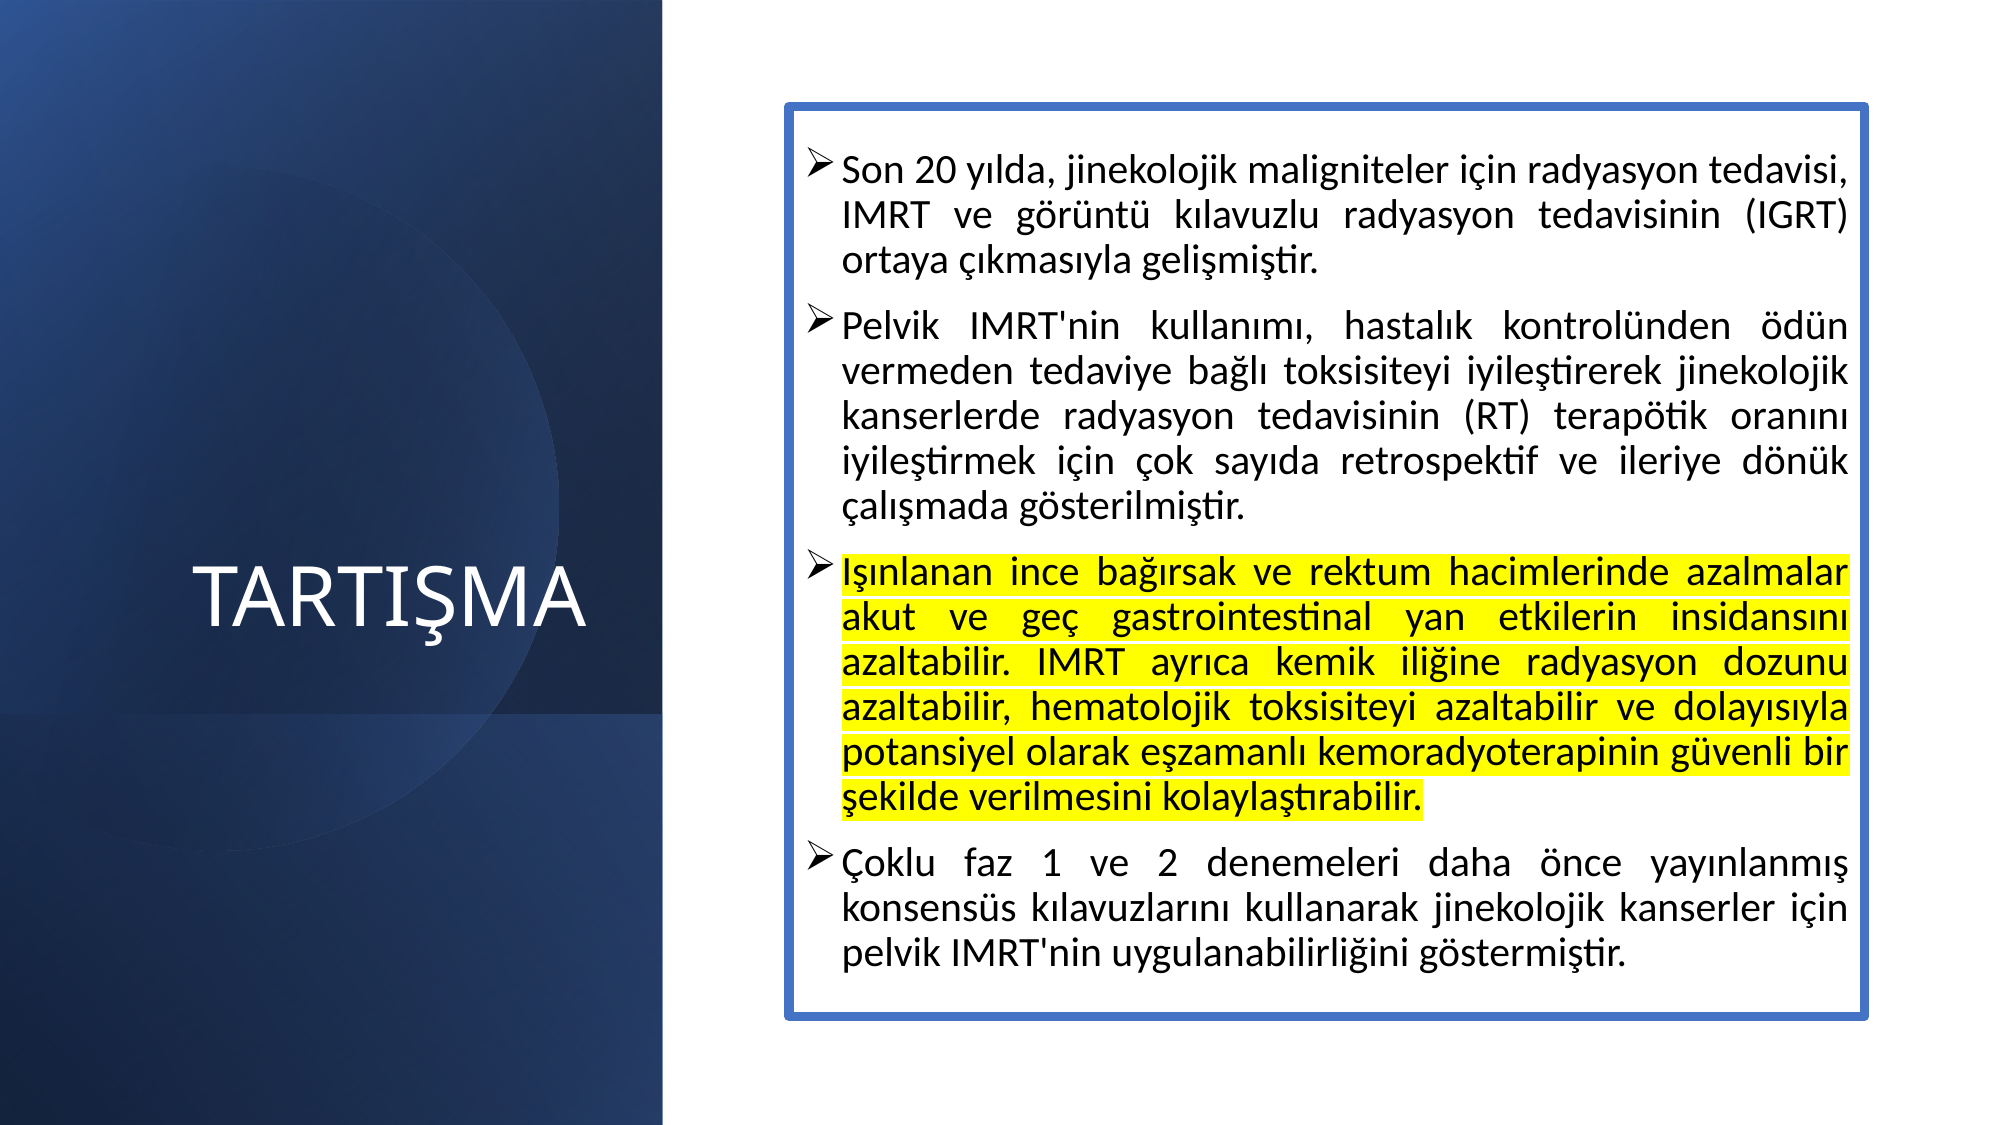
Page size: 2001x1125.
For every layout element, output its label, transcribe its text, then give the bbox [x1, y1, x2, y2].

list Son 20 yılda, jinekolojik maligniteler için radyasyon tedavisi, IMRT ve görüntü kılavuzlu radyasyon tedavisinin (IGRT) ortaya çıkmasıyla gelişmiştir. Pelvik IMRT'nin kullanımı, hastalık kontrolünden ödün vermeden tedaviye bağlı toksisiteyi iyileştirerek jinekolojik kanserlerde radyasyon tedavisinin (RT) terapötik oranını iyileştirmek için çok sayıda retrospektif ve ileriye dönük çalışmada gösterilmiştir. Işınlanan ince bağırsak ve rektum hacimlerinde azalmalar akut ve geç gastrointestinal yan etkilerin insidansını azaltabilir. IMRT ayrıca kemik iliğine radyasyon dozunu azaltabilir, hematolojik toksisiteyi azaltabilir ve dolayısıyla potansiyel olarak eşzamanlı kemoradyoterapinin güvenli bir şekilde verilmesini kolaylaştırabilir. Çoklu faz 1 ve 2 denemeleri daha önce yayınlanmış konsensüs kılavuzlarını kullanarak jinekolojik kanserler için pelvik IMRT'nin uygulanabilirliğini göstermiştir. [789, 106, 1865, 1017]
title TARTIŞMA [76, 96, 602, 652]
text_box [0, 0, 663, 1124]
text_box [663, 0, 2000, 1125]
